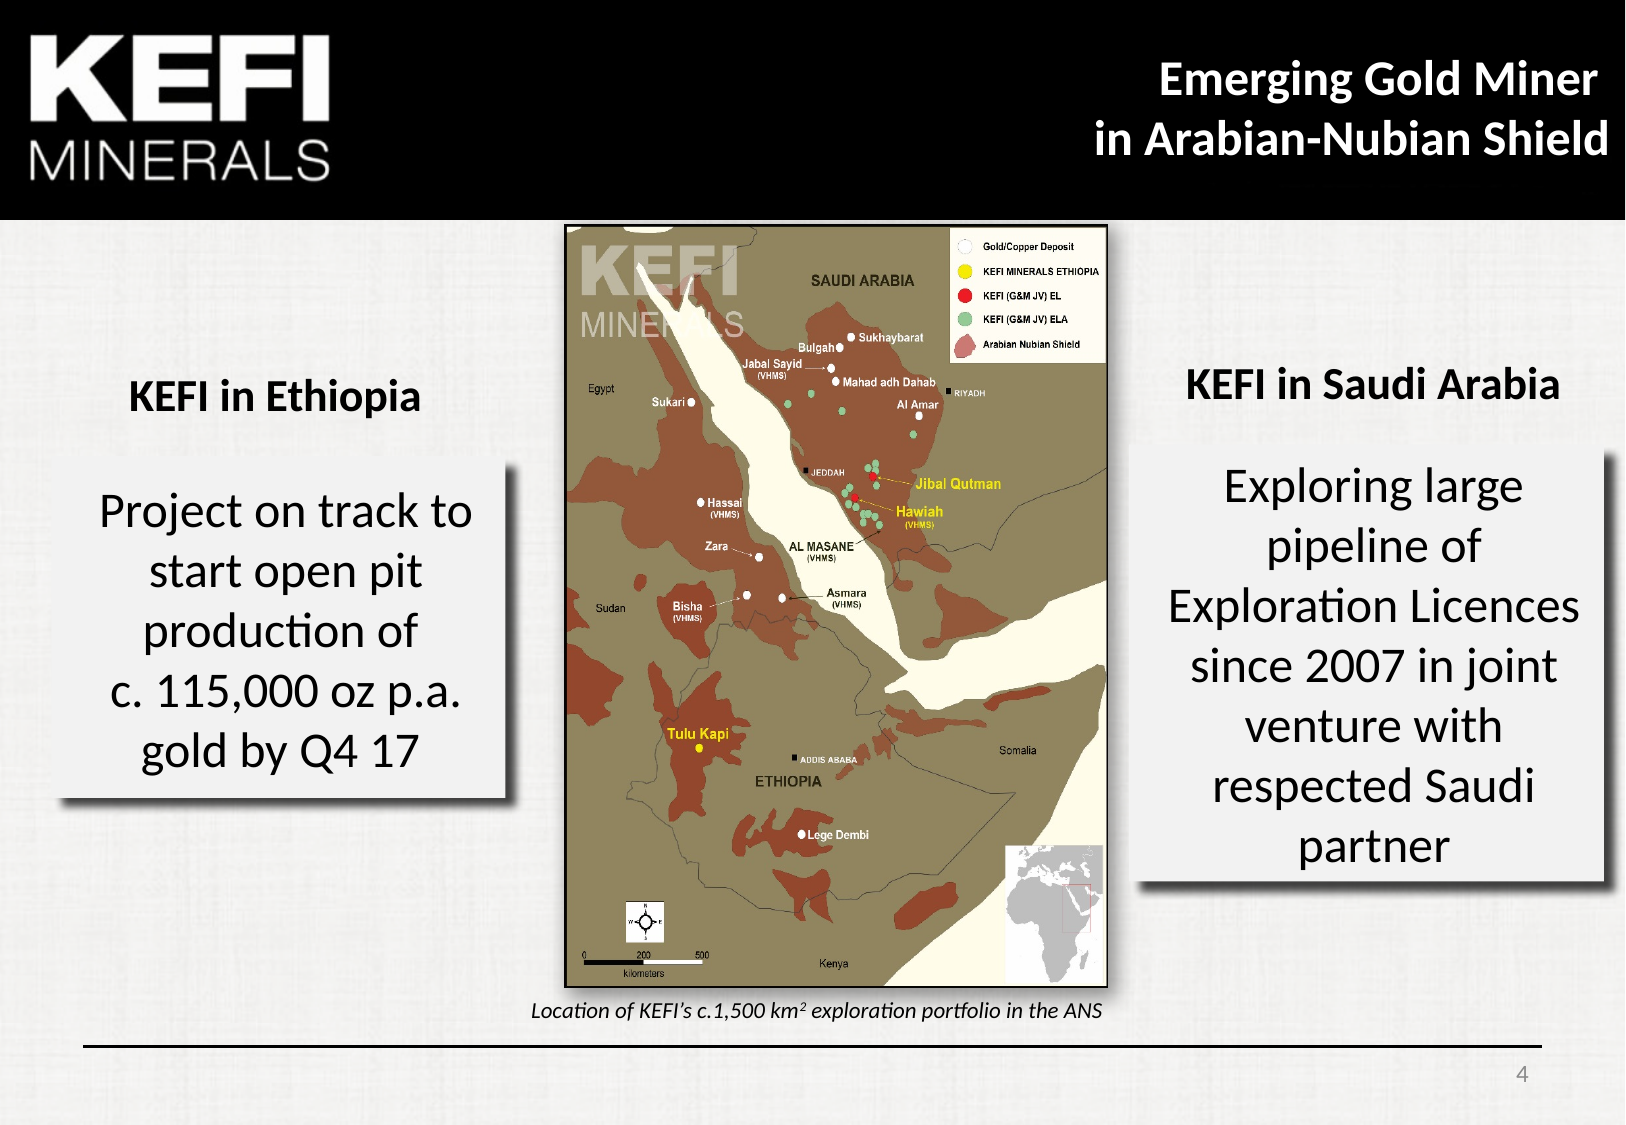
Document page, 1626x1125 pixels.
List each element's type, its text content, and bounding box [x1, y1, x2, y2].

text_box Exploring large pipeline of Exploration Licences since 2007 in joint venture with respected Saudi partner [1128, 444, 1604, 882]
list KEFI in Ethiopia [0, 243, 553, 1039]
slide_number 4 [1164, 1042, 1544, 1103]
text_box KEFI in Saudi Arabia [1099, 231, 1625, 1027]
text_box Project on track to start open pit production of c. 115,000 oz p.a. gold by Q4 17 [51, 456, 506, 798]
text_box Emerging Gold Miner in Arabian-Nubian Shield [351, 37, 1625, 233]
text_box Location of KEFI’s c.1,500 km2 exploration portfolio in the ANS [505, 987, 1129, 1030]
picture [0, 0, 1626, 220]
picture [564, 223, 1109, 988]
